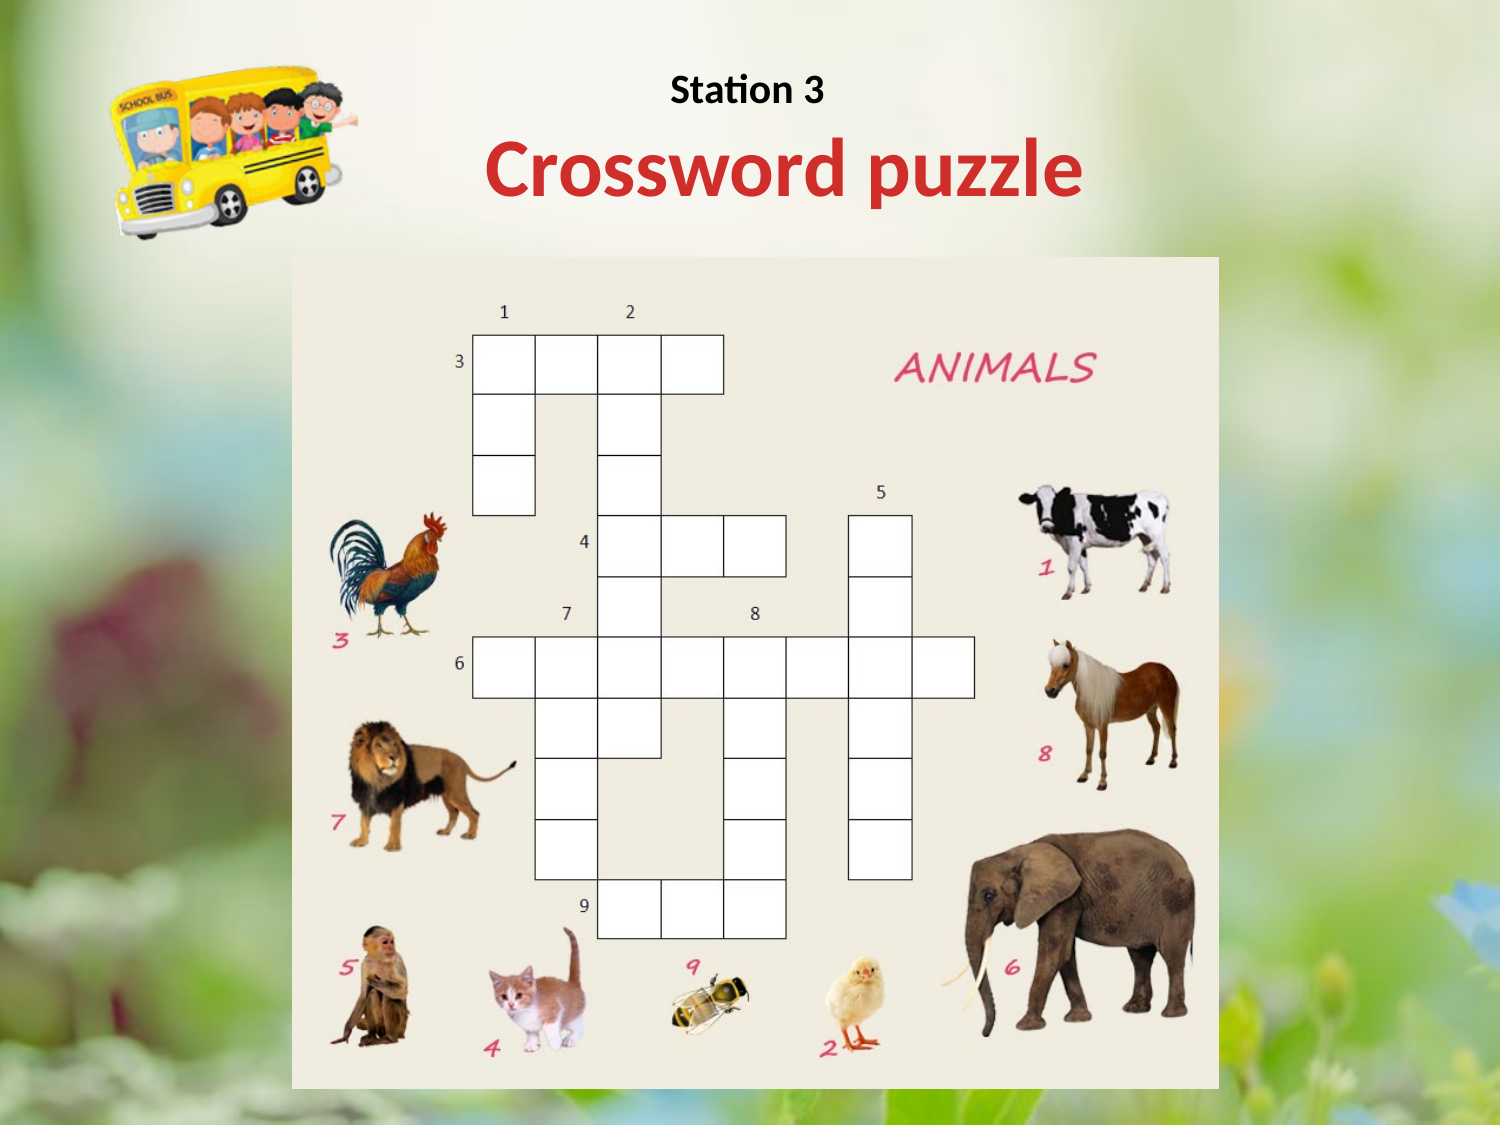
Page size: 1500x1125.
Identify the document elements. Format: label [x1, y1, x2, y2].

list [292, 257, 1219, 1089]
picture [0, 0, 1500, 1125]
